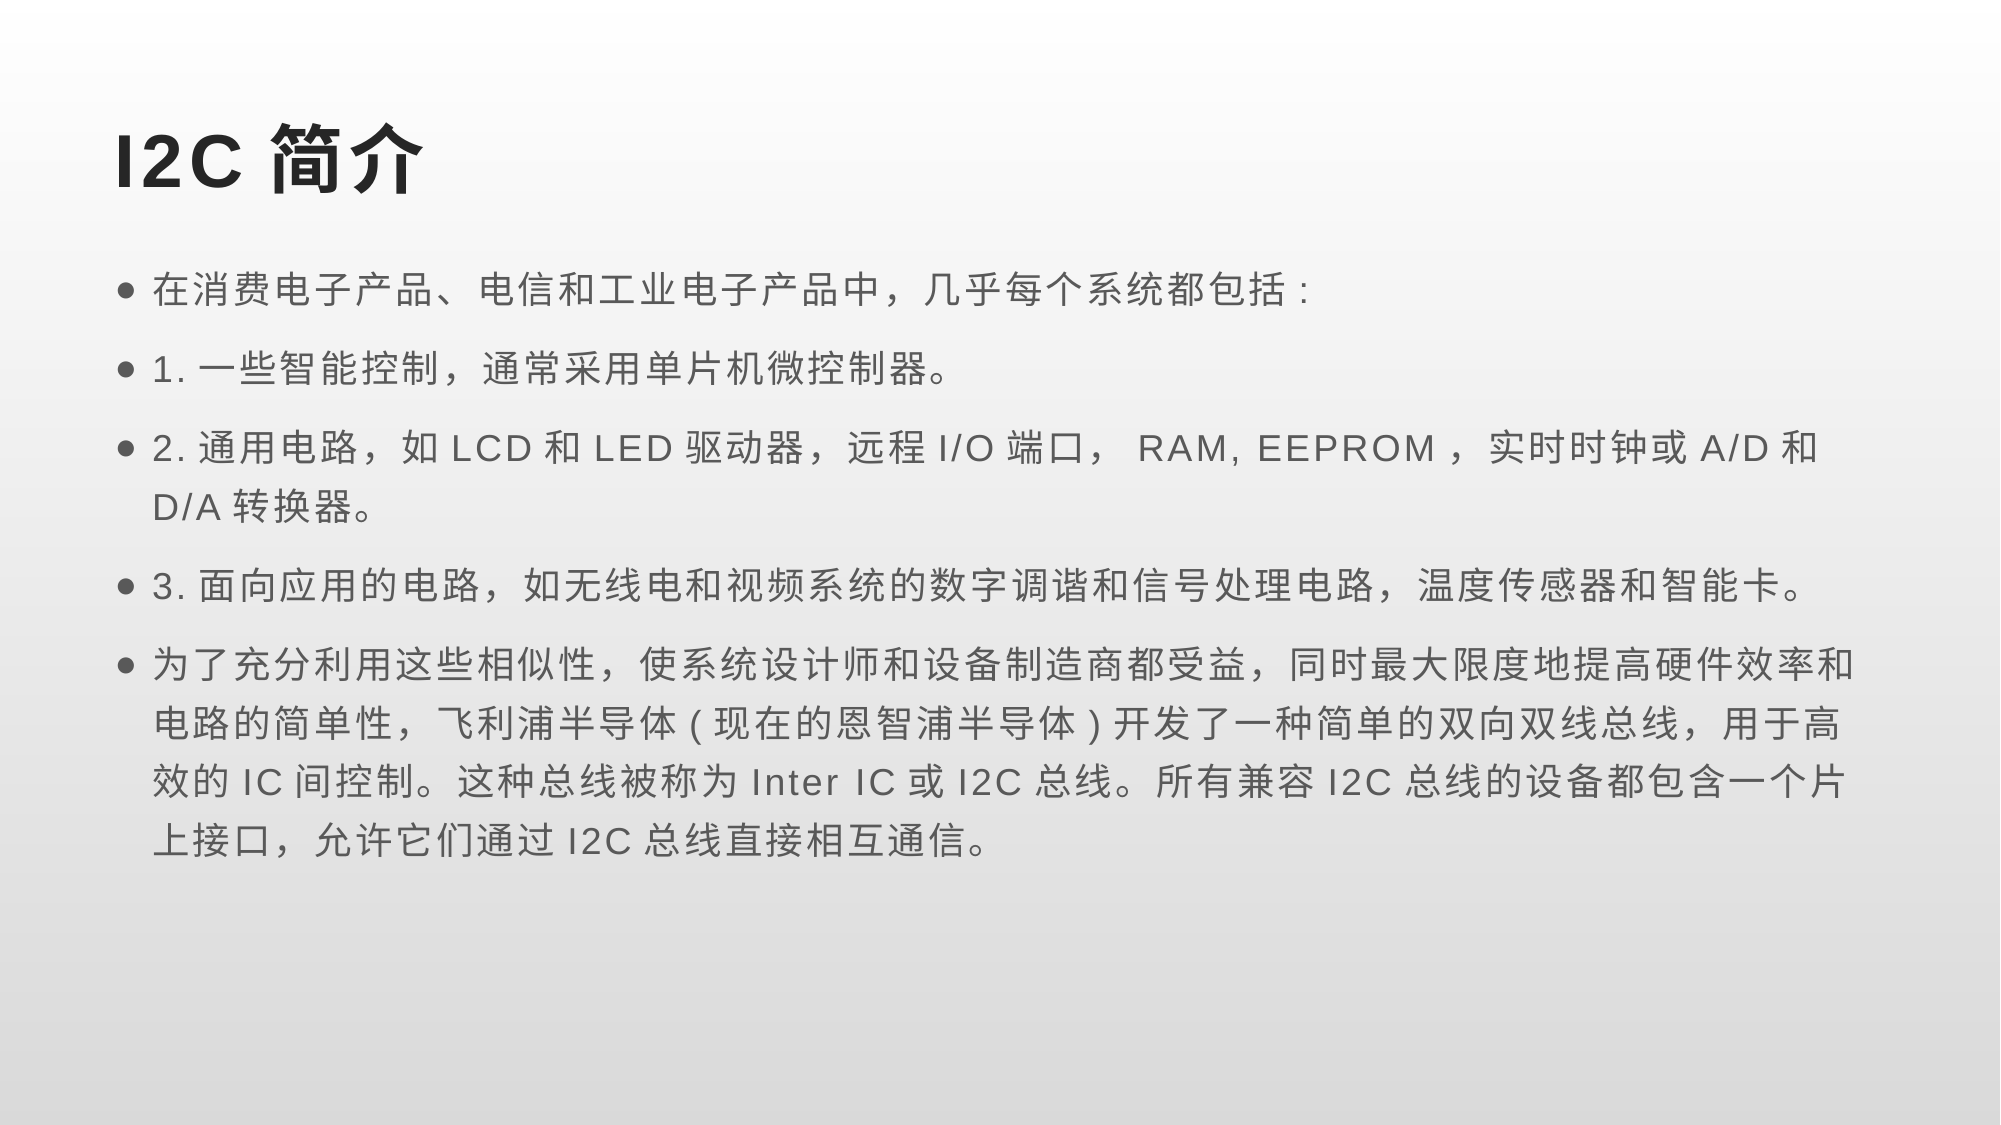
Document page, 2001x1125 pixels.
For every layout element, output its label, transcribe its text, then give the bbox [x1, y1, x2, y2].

title I2C简介 [99, 99, 1900, 216]
list 在消费电子产品、电信和工业电子产品中，几乎每个系统都包括: 1.一些智能控制，通常采用单片机微控制器。 2.通用电路，如LCD和LED驱动器，远程I/O端口，RAM, EEPROM，实时时钟或A/D和D/A转换器。 3.面向应用的电路，如无线电和视频系统的数字调谐和信号处理电路，温度传感器和智能卡。 为了充分利用这些相似性，使系统设计师和设备制造商都受益，同时最大限度地提高硬件效率和电路的简单性，飞利浦半导体(现在的恩智浦半导体)开发了一种简单的双向双线总线，用于高效的IC间控制。这种总线被称为Inter IC或I2C总线。所有兼容I2C总线的设备都包含一个片上接口，允许它们通过I2C总线直接相互通信。 [99, 244, 1900, 1026]
